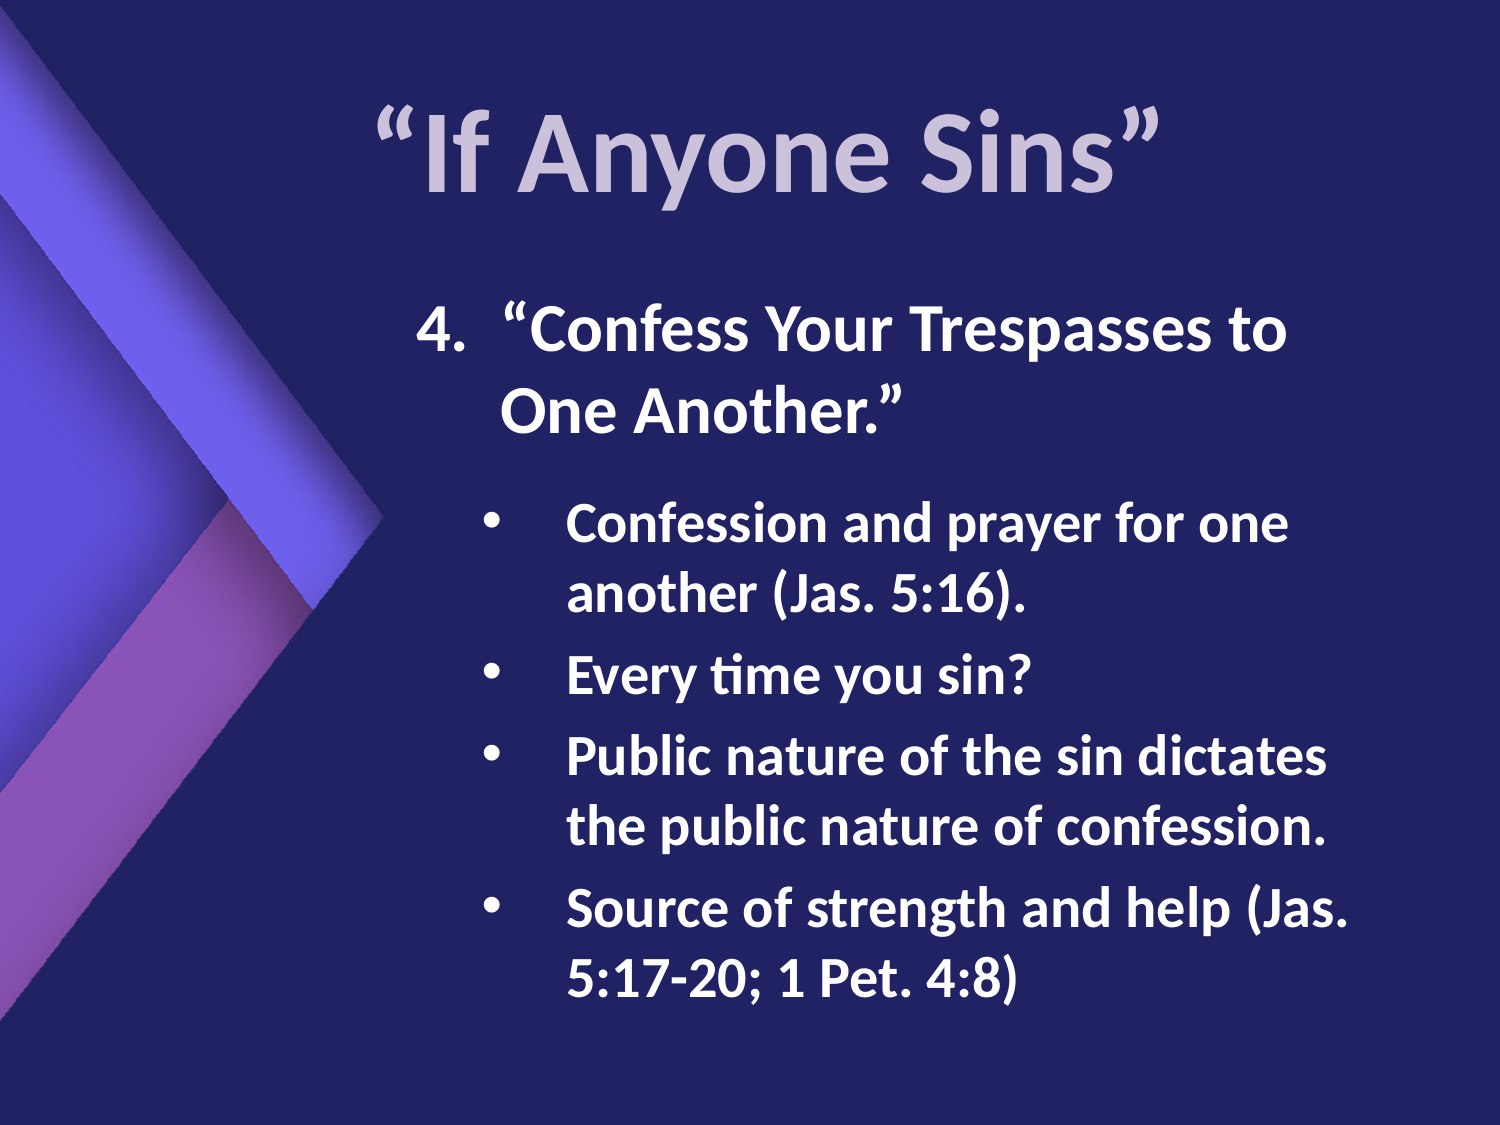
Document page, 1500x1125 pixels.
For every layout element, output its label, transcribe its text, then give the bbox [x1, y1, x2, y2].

list “Confess Your Trespasses to One Another.” Confession and prayer for one another (Jas. 5:16). Every time you sin? Public nature of the sin dictates the public nature of confession. Source of strength and help (Jas. 5:17-20; 1 Pet. 4:8) [399, 275, 1388, 1097]
picture [0, 0, 1500, 1125]
title “If Anyone Sins” [162, 61, 1375, 229]
